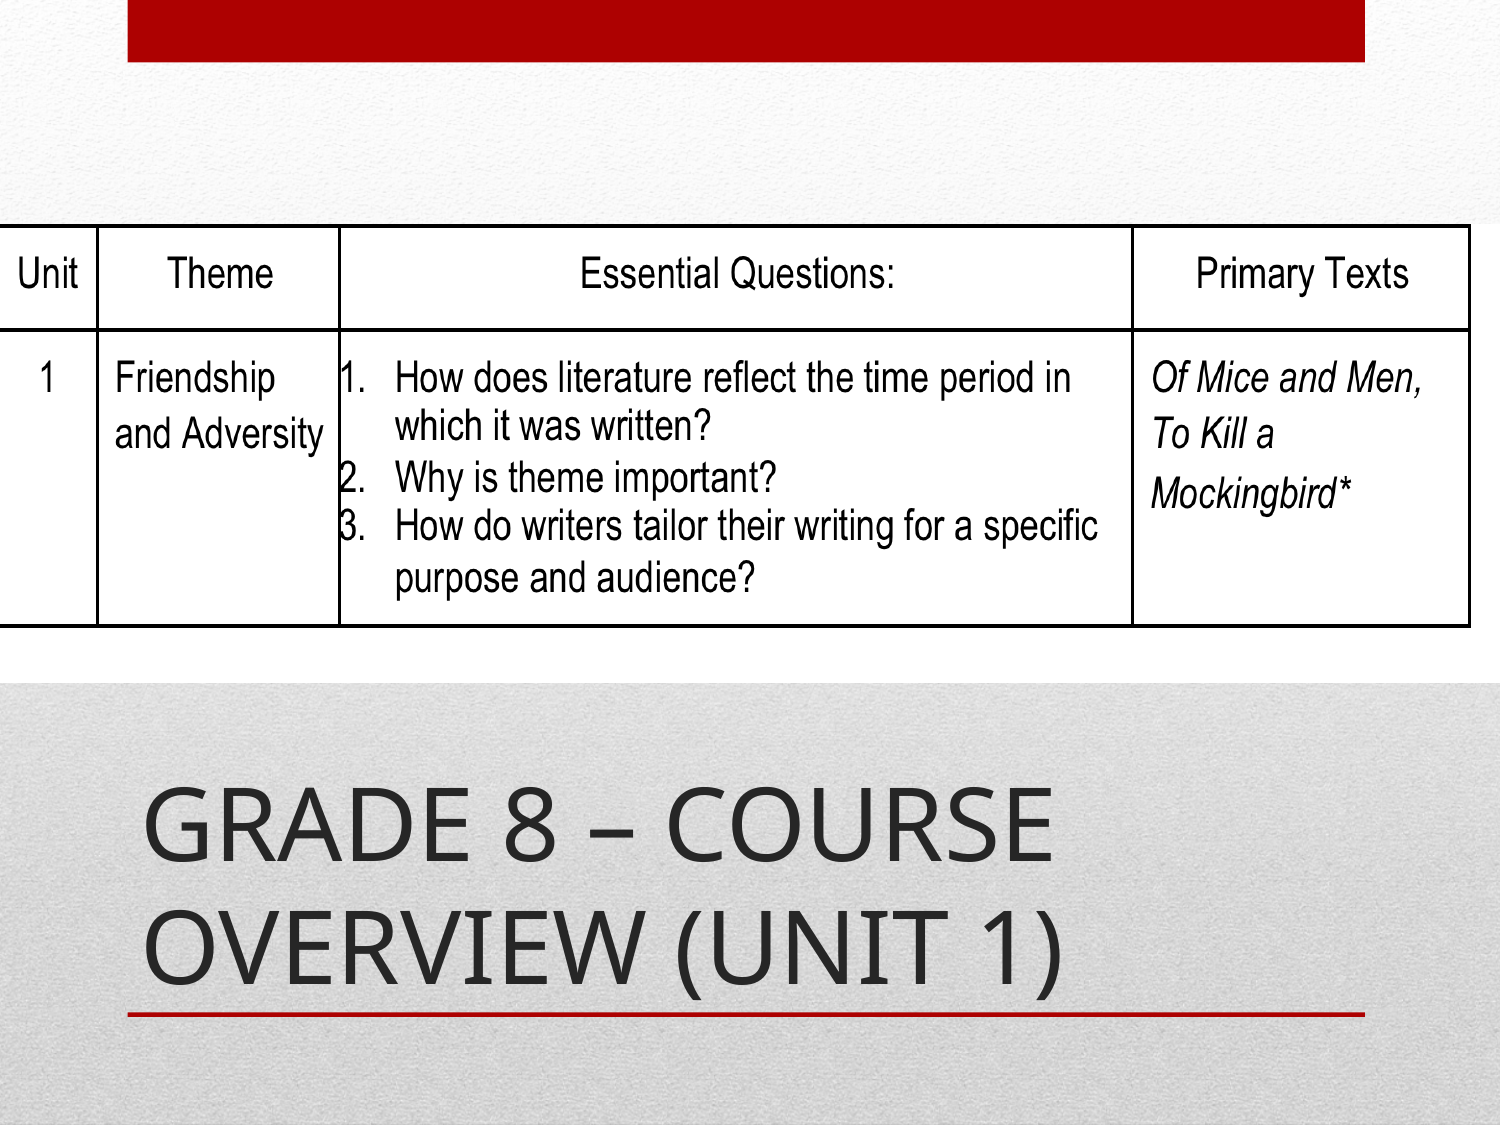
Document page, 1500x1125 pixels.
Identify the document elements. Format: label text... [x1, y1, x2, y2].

title GRADE 8 – COURSE OVERVIEW (UNIT 1) [125, 750, 1238, 1013]
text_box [0, 223, 1500, 684]
